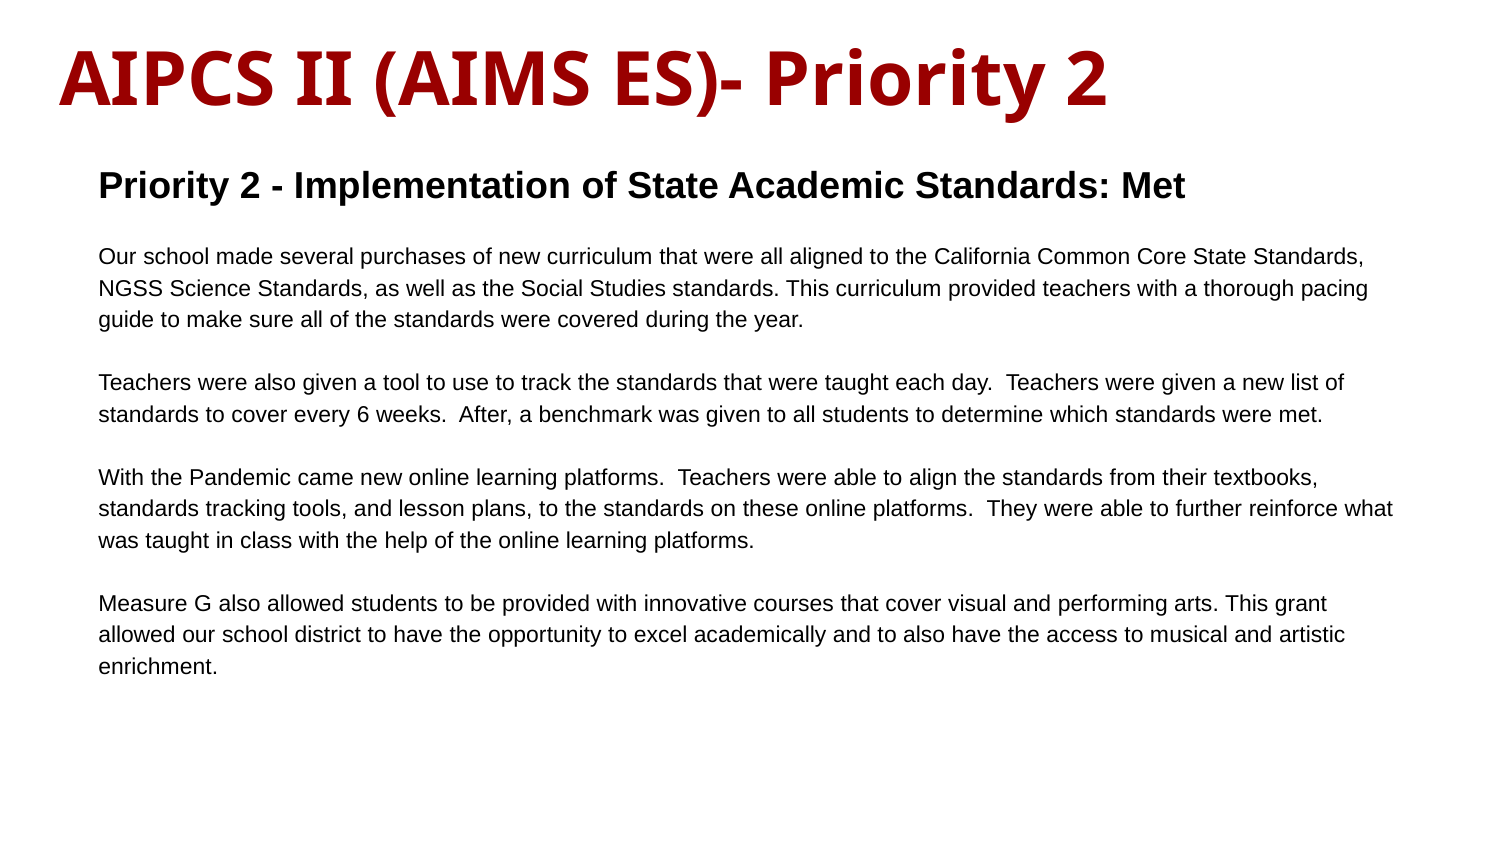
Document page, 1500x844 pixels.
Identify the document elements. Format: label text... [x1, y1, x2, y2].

title AIPCS II (AIMS ES)- Priority 2 [44, 15, 1442, 140]
text_box Priority 2 - Implementation of State Academic Standards: Met Our school made several purchases of new curriculum that were all aligned to the California Common Core State Standards, NGSS Science Standards, as well as the Social Studies standards. This curriculum provided teachers with a thorough pacing guide to make sure all of the standards were covered during the year. Teachers were also given a tool to use to track the standards that were taught each day. Teachers were given a new list of standards to cover every 6 weeks. After, a benchmark was given to all students to determine which standards were met. With the Pandemic came new online learning platforms. Teachers were able to align the standards from their textbooks, standards tracking tools, and lesson plans, to the standards on these online platforms. They were able to further reinforce what was taught in class with the help of the online learning platforms. Measure G also allowed students to be provided with innovative courses that cover visual and performing arts. This grant allowed our school district to have the opportunity to excel academically and to also have the access to musical and artistic enrichment. [83, 145, 1422, 798]
